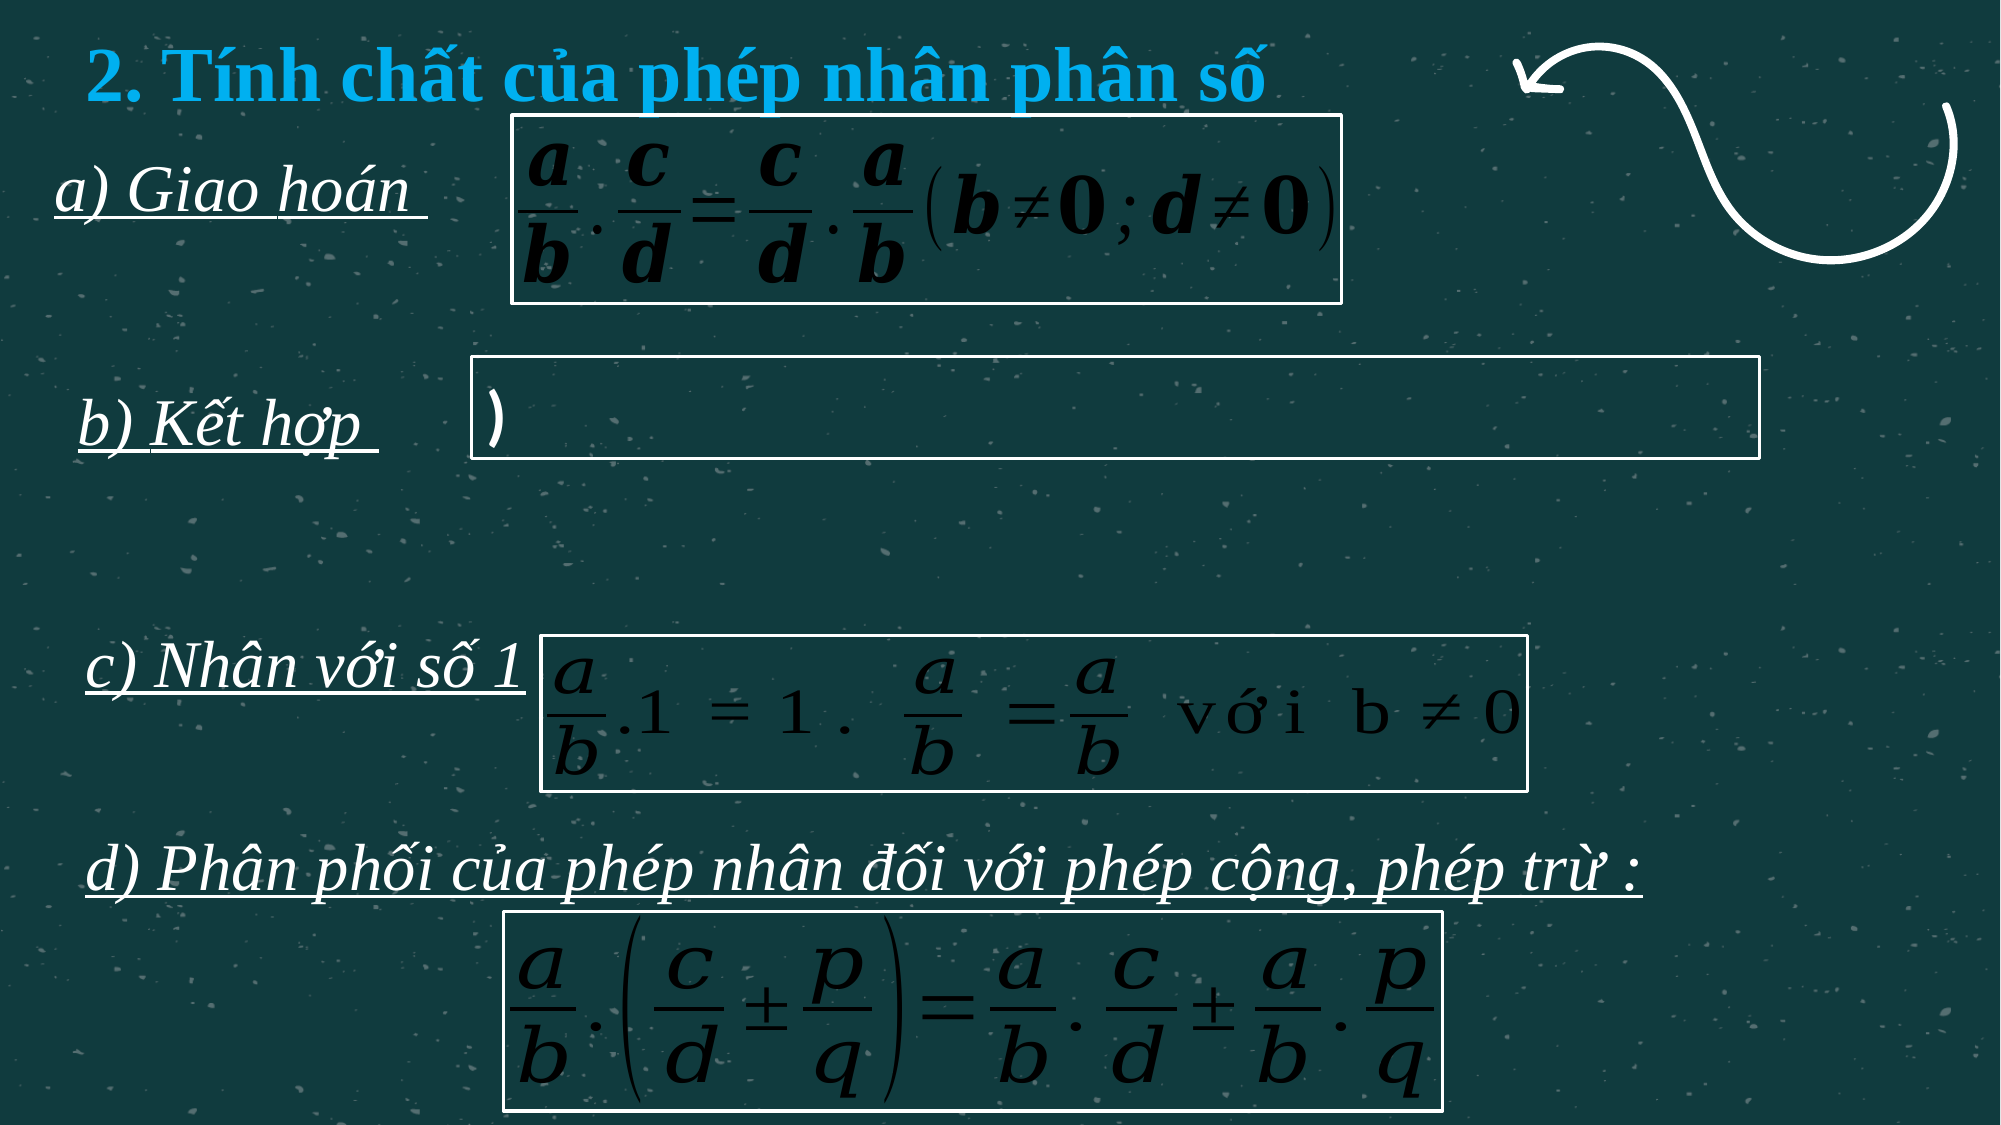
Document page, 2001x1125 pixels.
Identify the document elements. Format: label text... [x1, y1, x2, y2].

picture [0, 0, 2001, 1125]
text_box [1512, 42, 1697, 129]
text_box a) Giao hoán [1343, 129, 1729, 233]
text_box [1729, 102, 1958, 265]
text_box 2. Tính chất của phép nhân phân số [70, 15, 1456, 124]
text_box c) Nhân với số 1 [70, 605, 1760, 708]
text_box a) Giao hoán [39, 129, 510, 233]
text_box a) Giao hoán [514, 129, 1340, 233]
text_box b) Kết hợp [63, 363, 1753, 467]
text_box d) Phân phối của phép nhân đối với phép cộng, phép trừ : [70, 808, 1917, 912]
